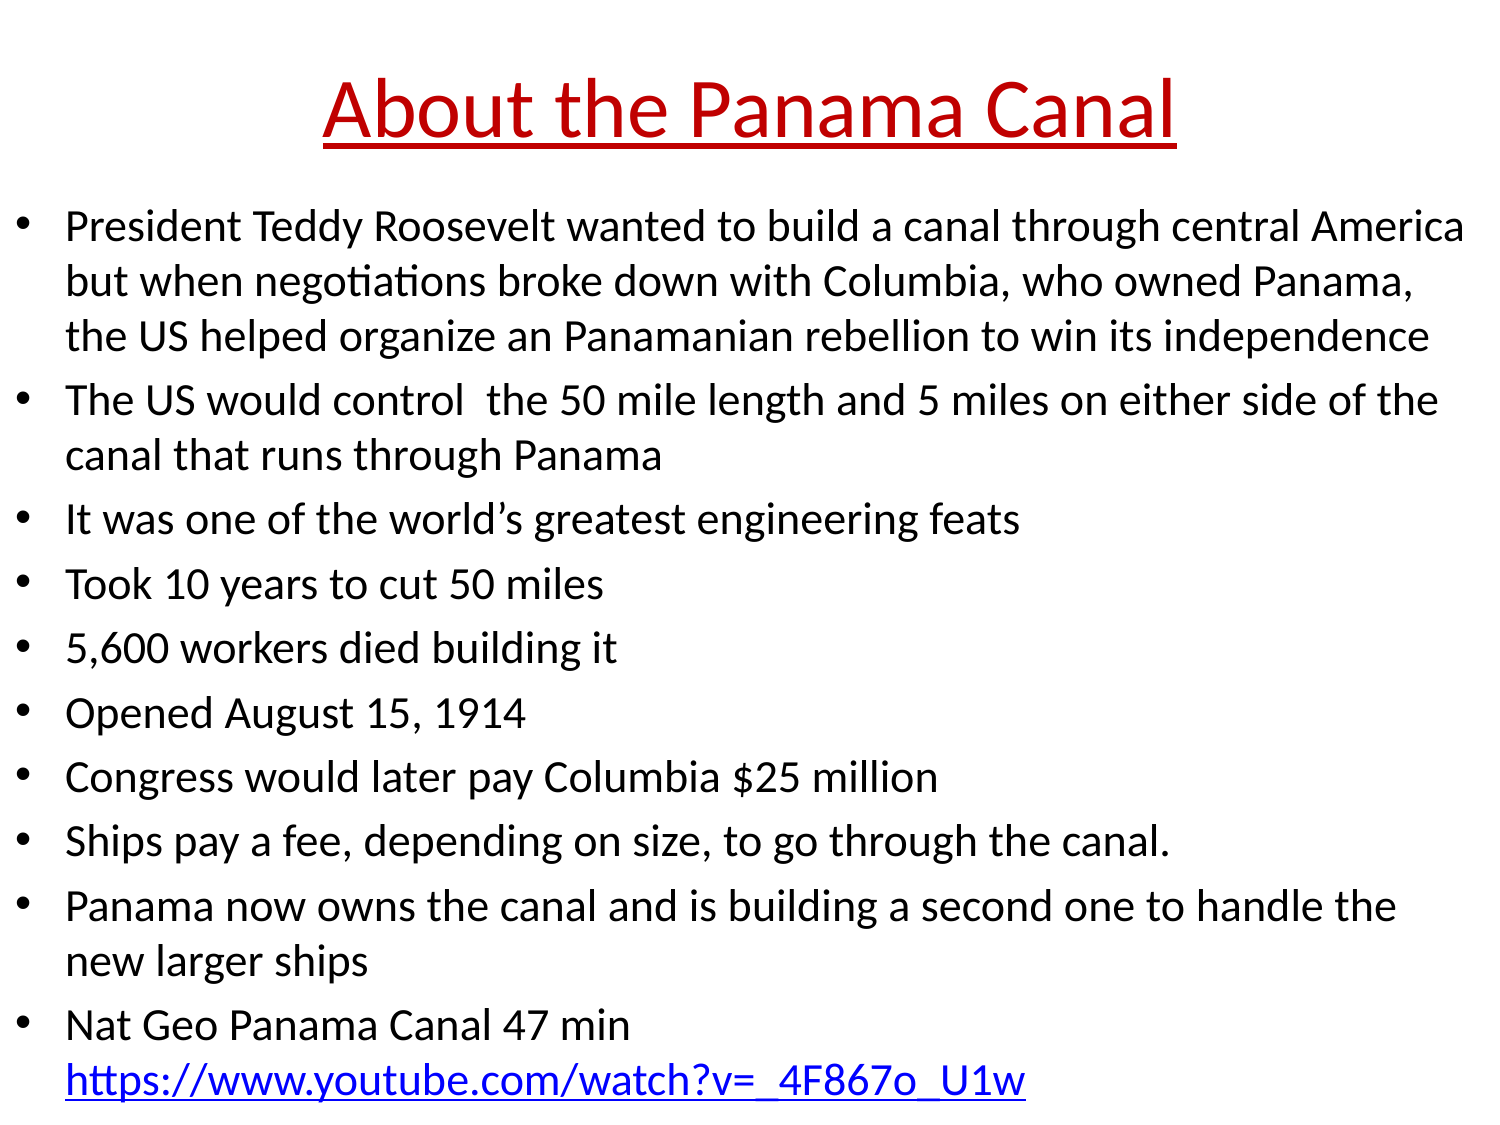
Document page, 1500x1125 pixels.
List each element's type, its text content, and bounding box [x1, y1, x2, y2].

title About the Panama Canal [75, 45, 1425, 163]
list President Teddy Roosevelt wanted to build a canal through central America but when negotiations broke down with Columbia, who owned Panama, the US helped organize an Panamanian rebellion to win its independence The US would control the 50 mile length and 5 miles on either side of the canal that runs through Panama It was one of the world’s greatest engineering feats Took 10 years to cut 50 miles 5,600 workers died building it Opened August 15, 1914 Congress would later pay Columbia $25 million Ships pay a fee, depending on size, to go through the canal. Panama now owns the canal and is building a second one to handle the new larger ships Nat Geo Panama Canal 47 min https://www.youtube.com/watch?v=_4F867o_U1w [0, 187, 1500, 1125]
